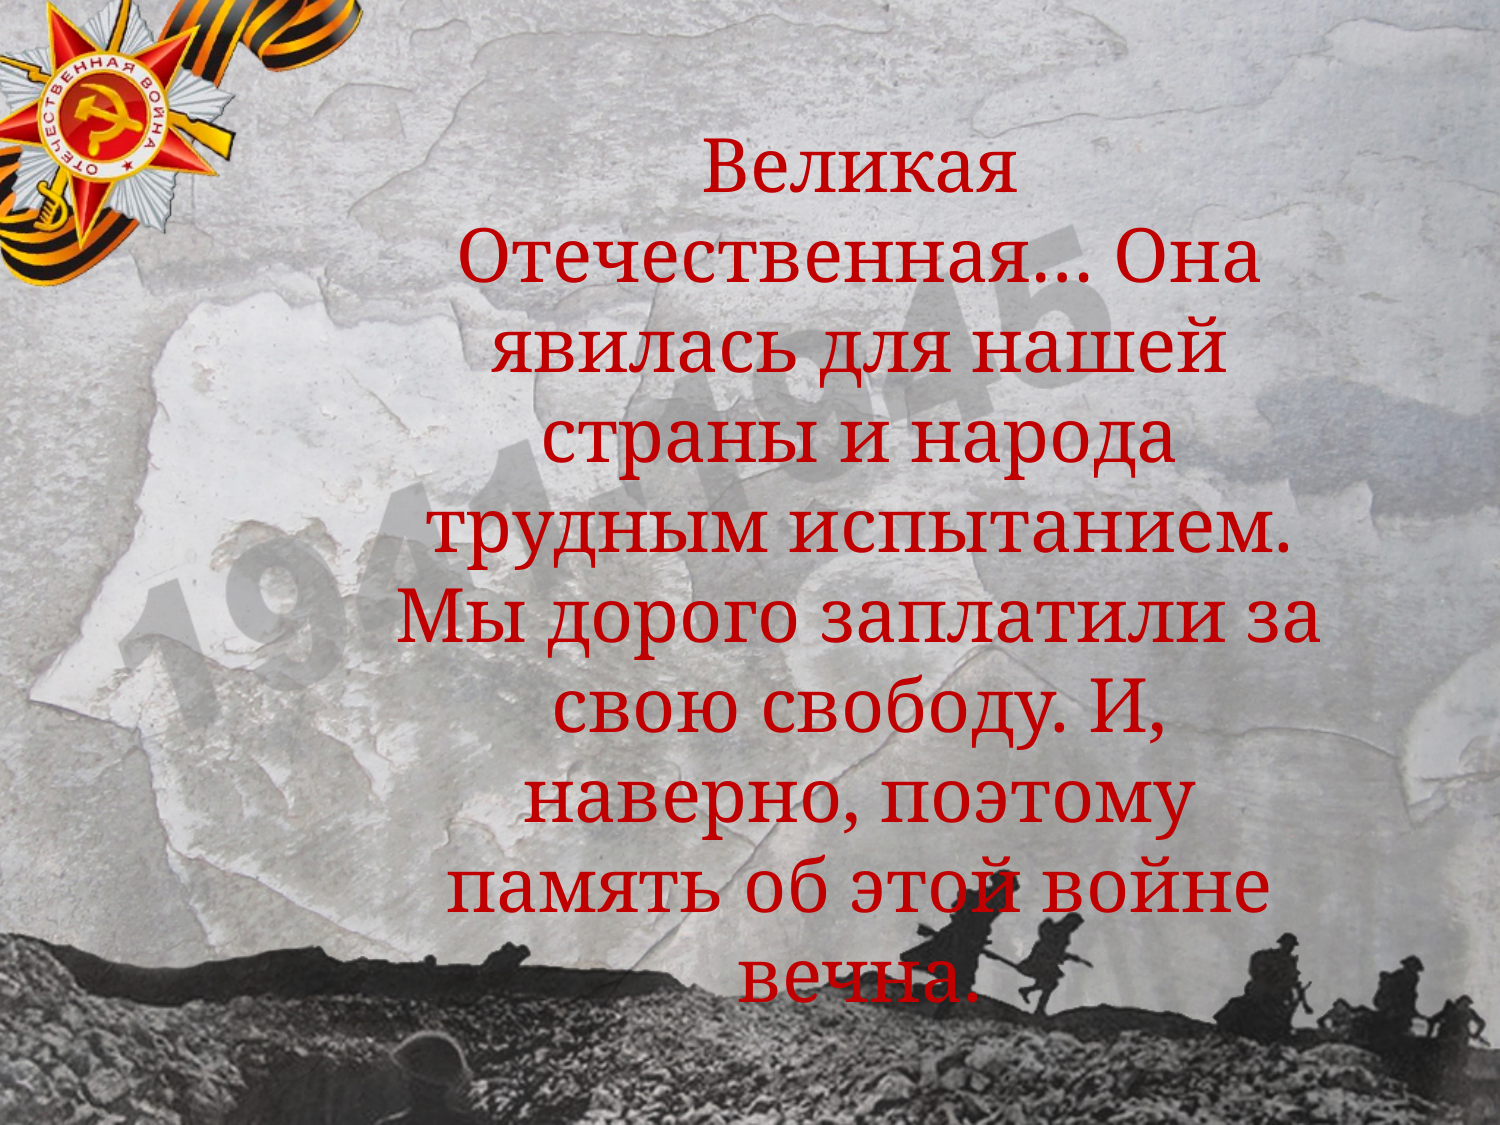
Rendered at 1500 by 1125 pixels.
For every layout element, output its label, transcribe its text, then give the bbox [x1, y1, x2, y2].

text_box Великая Отечественная… Она явилась для нашей страны и народа трудным испытанием. Мы дорого заплатили за свою свободу. И, наверно, поэтому память об этой войне вечна. [376, 109, 1343, 1025]
picture [0, 0, 1500, 1125]
